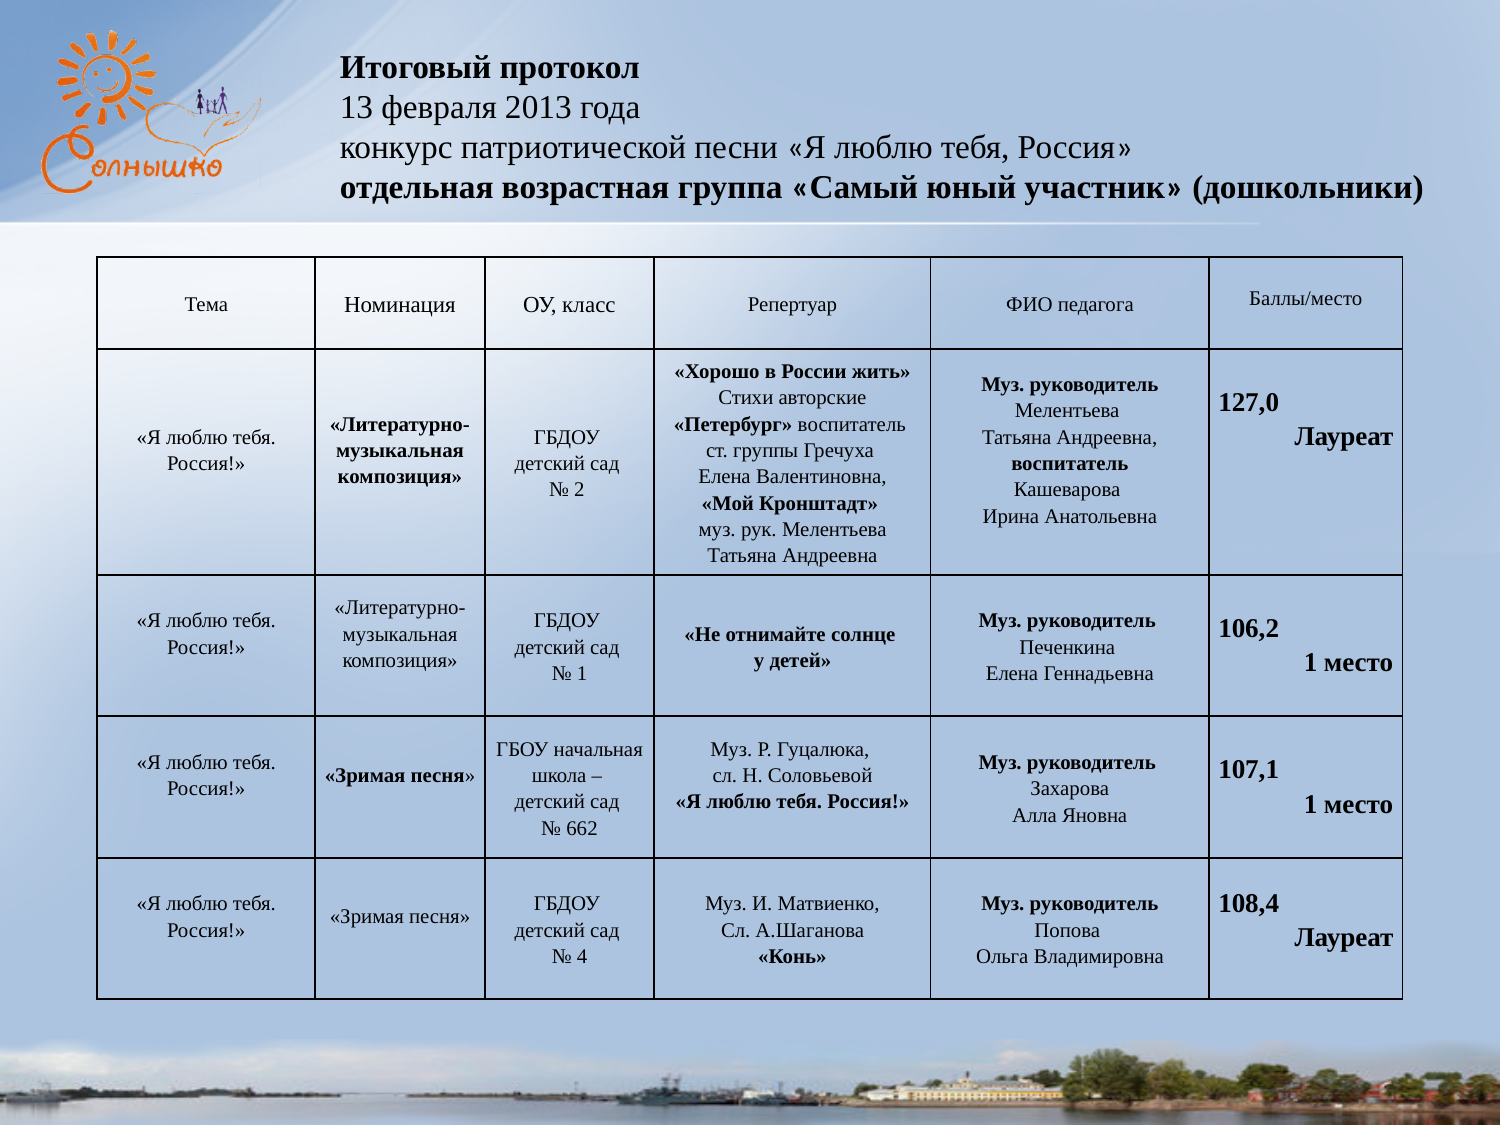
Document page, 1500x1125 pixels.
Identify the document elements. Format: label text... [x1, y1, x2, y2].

table_cell «Зримая песня» [316, 859, 484, 998]
picture [0, 0, 1500, 1125]
table_cell 106,2 1 место [1210, 576, 1402, 715]
table_cell «Литературно-музыкальная композиция» [316, 350, 484, 574]
table_header Номинация [316, 258, 484, 348]
table_header Репертуар [655, 258, 930, 348]
table_cell Муз. руководитель Мелентьева Татьяна Андреевна, воспитатель Кашеварова Ирина Анатольевна [931, 350, 1208, 574]
table_cell Муз. руководитель Захарова Алла Яновна [931, 717, 1208, 857]
table_cell «Я люблю тебя. Россия!» [98, 859, 314, 998]
table_cell ГБДОУ детский сад № 1 [486, 576, 653, 715]
table_cell 108,4 Лауреат [1210, 859, 1402, 998]
table_cell Муз. руководитель Попова Ольга Владимировна [931, 859, 1208, 998]
table_cell 107,1 1 место [1210, 717, 1402, 857]
table_cell «Литературно-музыкальная композиция» [316, 576, 484, 715]
table_cell Муз. И. Матвиенко, Сл. А.Шаганова «Конь» [655, 859, 930, 998]
table_cell Муз. Р. Гуцалюка, сл. Н. Соловьевой «Я люблю тебя. Россия!» [655, 717, 930, 857]
table_cell «Хорошо в России жить» Стихи авторские «Петербург» воспитатель ст. группы Гречуха Елена Валентиновна, «Мой Кронштадт» муз. рук. Мелентьева Татьяна Андреевна [655, 350, 930, 574]
table_cell ГБОУ начальная школа – детский сад № 662 [486, 717, 653, 857]
table_cell ГБДОУ детский сад № 4 [486, 859, 653, 998]
table_cell Муз. руководитель Печенкина Елена Геннадьевна [931, 576, 1208, 715]
table_cell 127,0 Лауреат [1210, 350, 1402, 574]
table_cell «Не отнимайте солнце у детей» [655, 576, 930, 715]
table_header ОУ, класс [486, 258, 653, 348]
table_header Баллы/место [1210, 258, 1402, 348]
table_header Тема [98, 258, 314, 348]
table_header ФИО педагога [931, 258, 1208, 348]
table_cell «Я люблю тебя. Россия!» [98, 717, 314, 857]
table_cell «Я люблю тебя. Россия!» [98, 576, 314, 715]
table_cell «Я люблю тебя. Россия!» [98, 350, 314, 574]
table_cell ГБДОУ детский сад № 2 [486, 350, 653, 574]
text_box Итоговый протокол 13 февраля 2013 года конкурс патриотической песни «Я люблю тебя, Россия» отдельная возрастная группа «Самый юный участник» (дошкольники) [324, 38, 1447, 253]
table_cell «Зримая песня» [316, 717, 484, 857]
